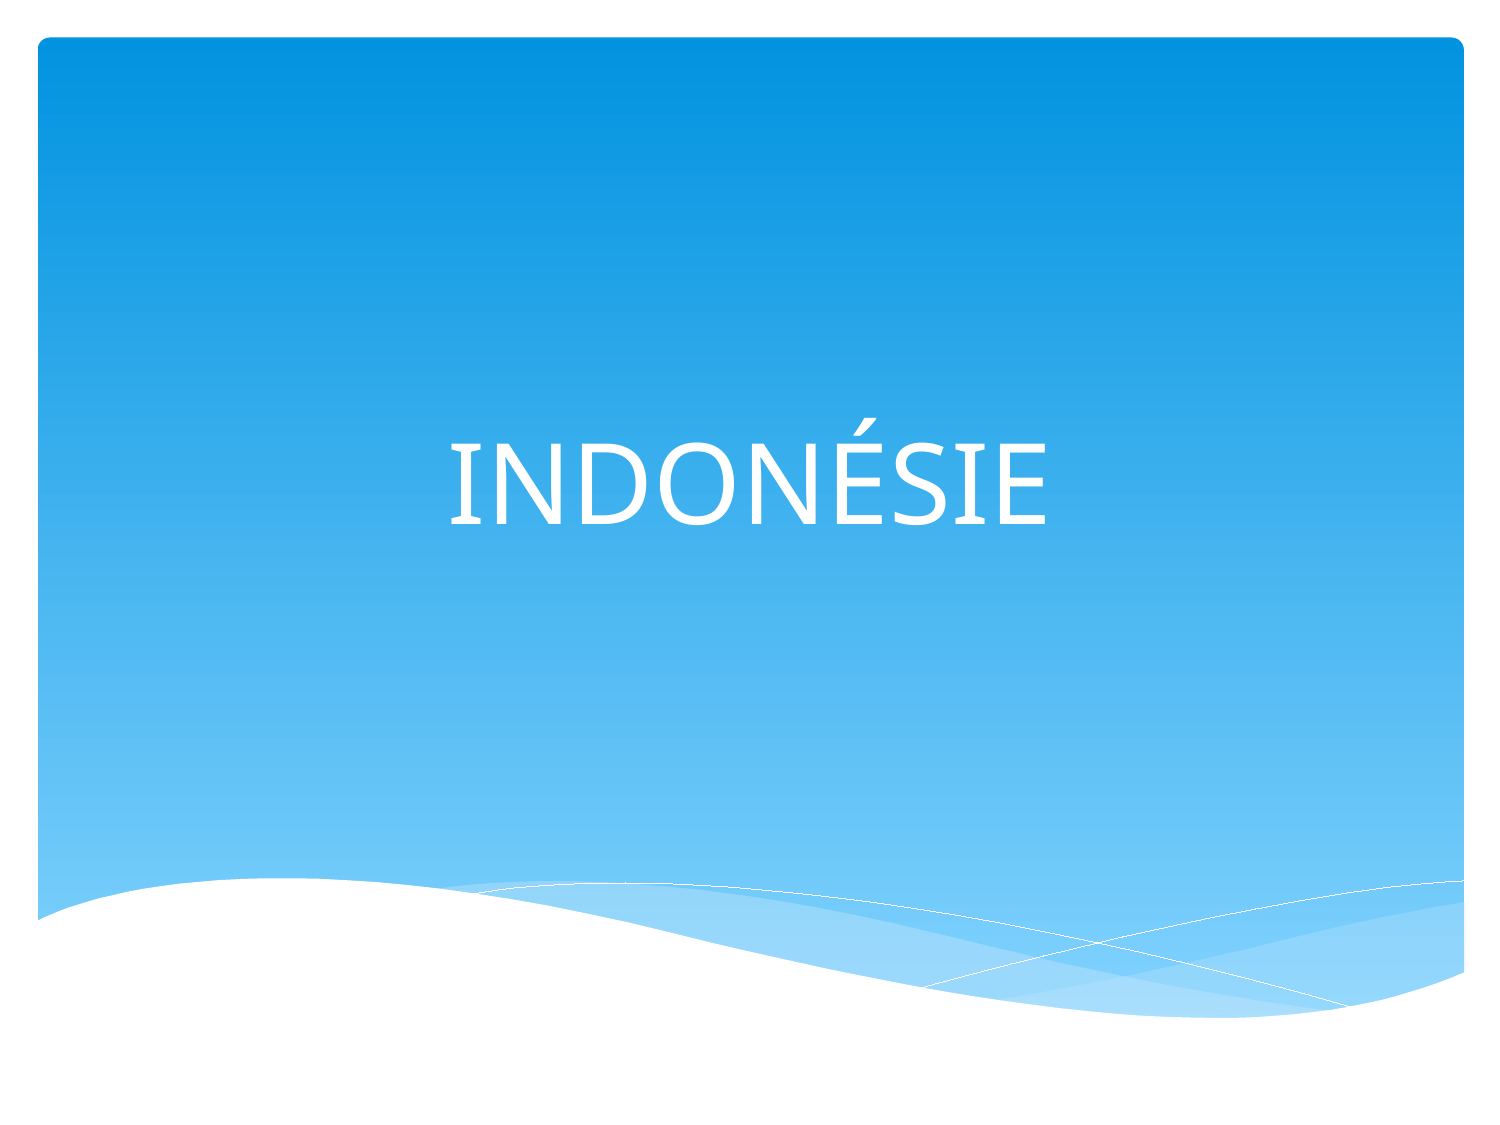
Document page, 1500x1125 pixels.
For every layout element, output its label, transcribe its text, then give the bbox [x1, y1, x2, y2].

title INDONÉSIE [112, 262, 1388, 555]
